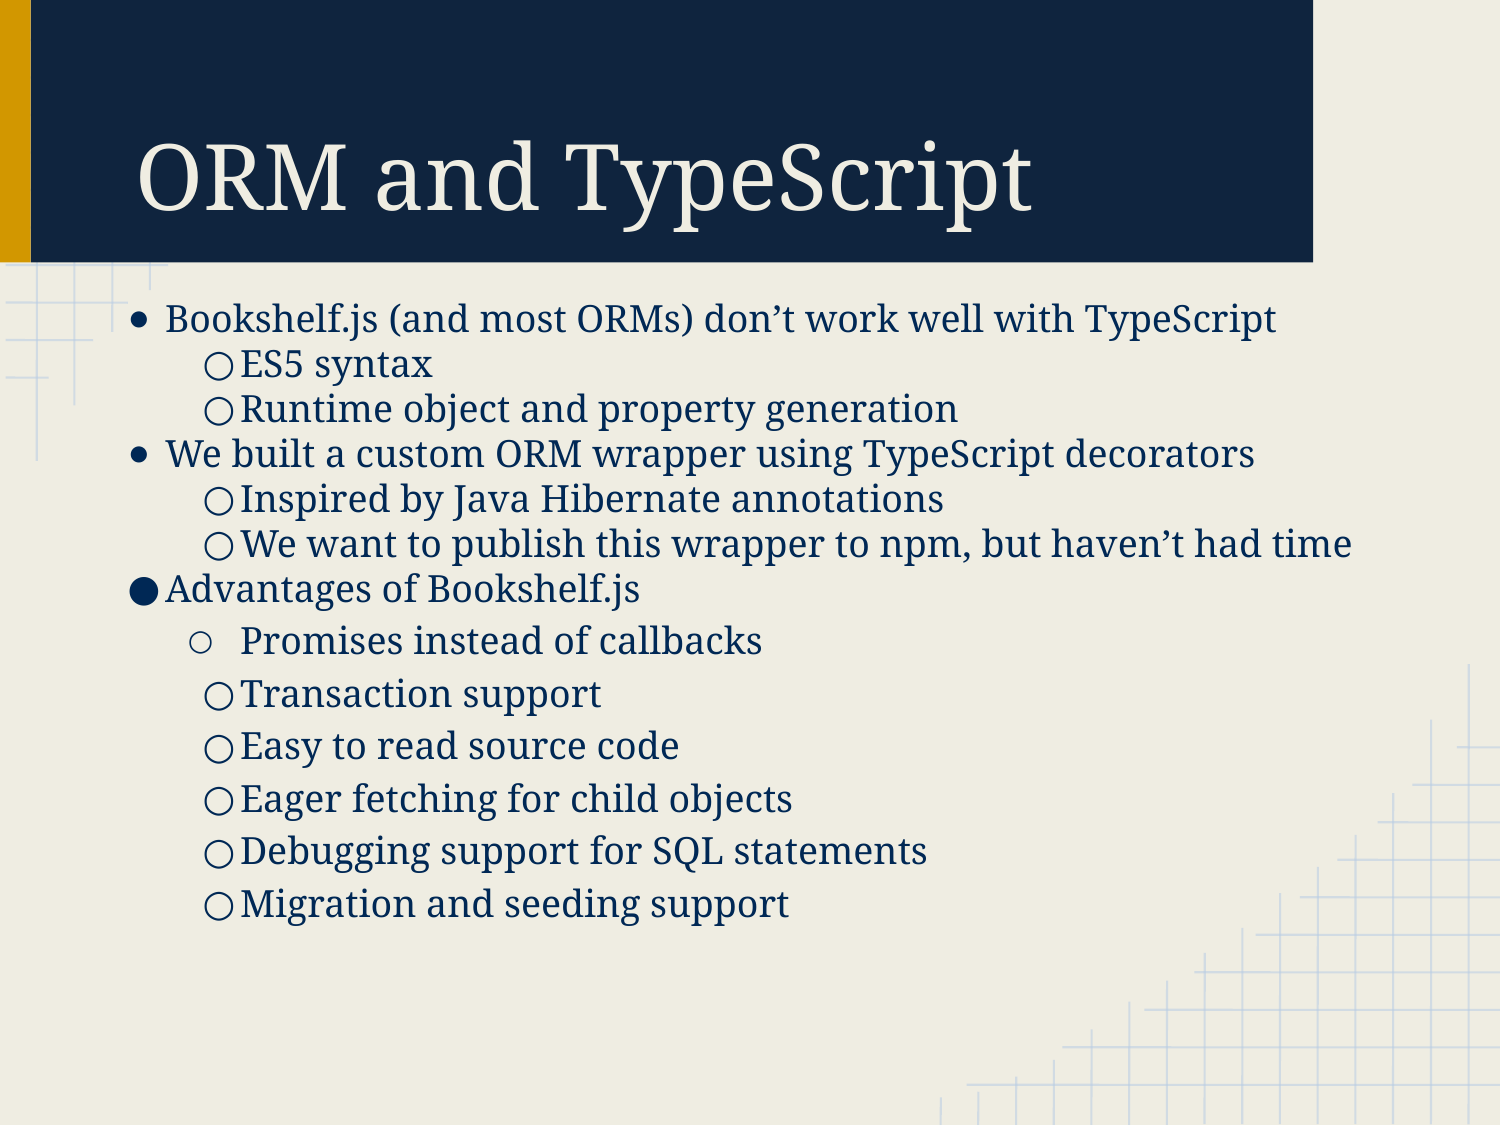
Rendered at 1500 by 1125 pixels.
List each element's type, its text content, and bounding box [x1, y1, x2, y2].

list Bookshelf.js (and most ORMs) don’t work well with TypeScript ES5 syntax Runtime object and property generation We built a custom ORM wrapper using TypeScript decorators Inspired by Java Hibernate annotations We want to publish this wrapper to npm, but haven’t had time Advantages of Bookshelf.js Promises instead of callbacks Transaction support Easy to read source code Eager fetching for child objects Debugging support for SQL statements Migration and seeding support [75, 279, 1425, 1074]
title ORM and TypeScript [75, 22, 1276, 244]
